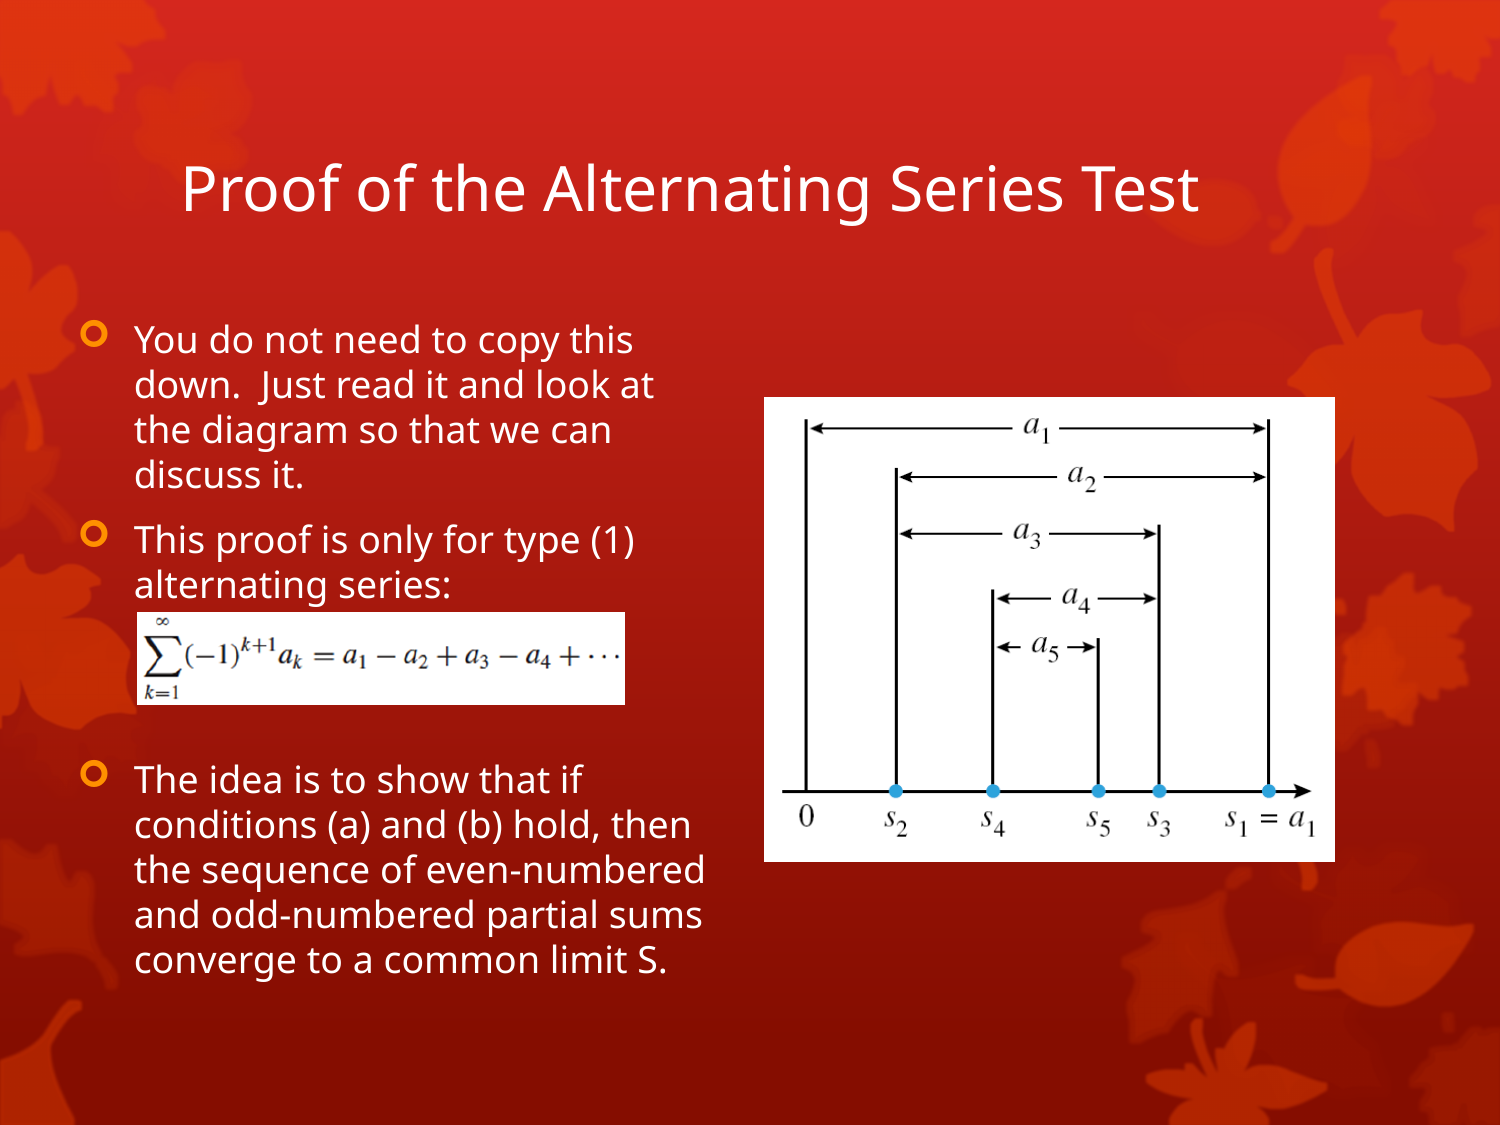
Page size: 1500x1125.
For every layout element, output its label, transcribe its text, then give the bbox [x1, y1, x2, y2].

title Proof of the Alternating Series Test [165, 110, 1334, 263]
picture [136, 611, 626, 705]
list You do not need to copy this down. Just read it and look at the diagram so that we can discuss it. This proof is only for type (1) alternating series: The idea is to show that if conditions (a) and (b) hold, then the sequence of even-numbered and odd-numbered partial sums converge to a common limit S. [62, 296, 735, 1000]
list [764, 396, 1335, 862]
